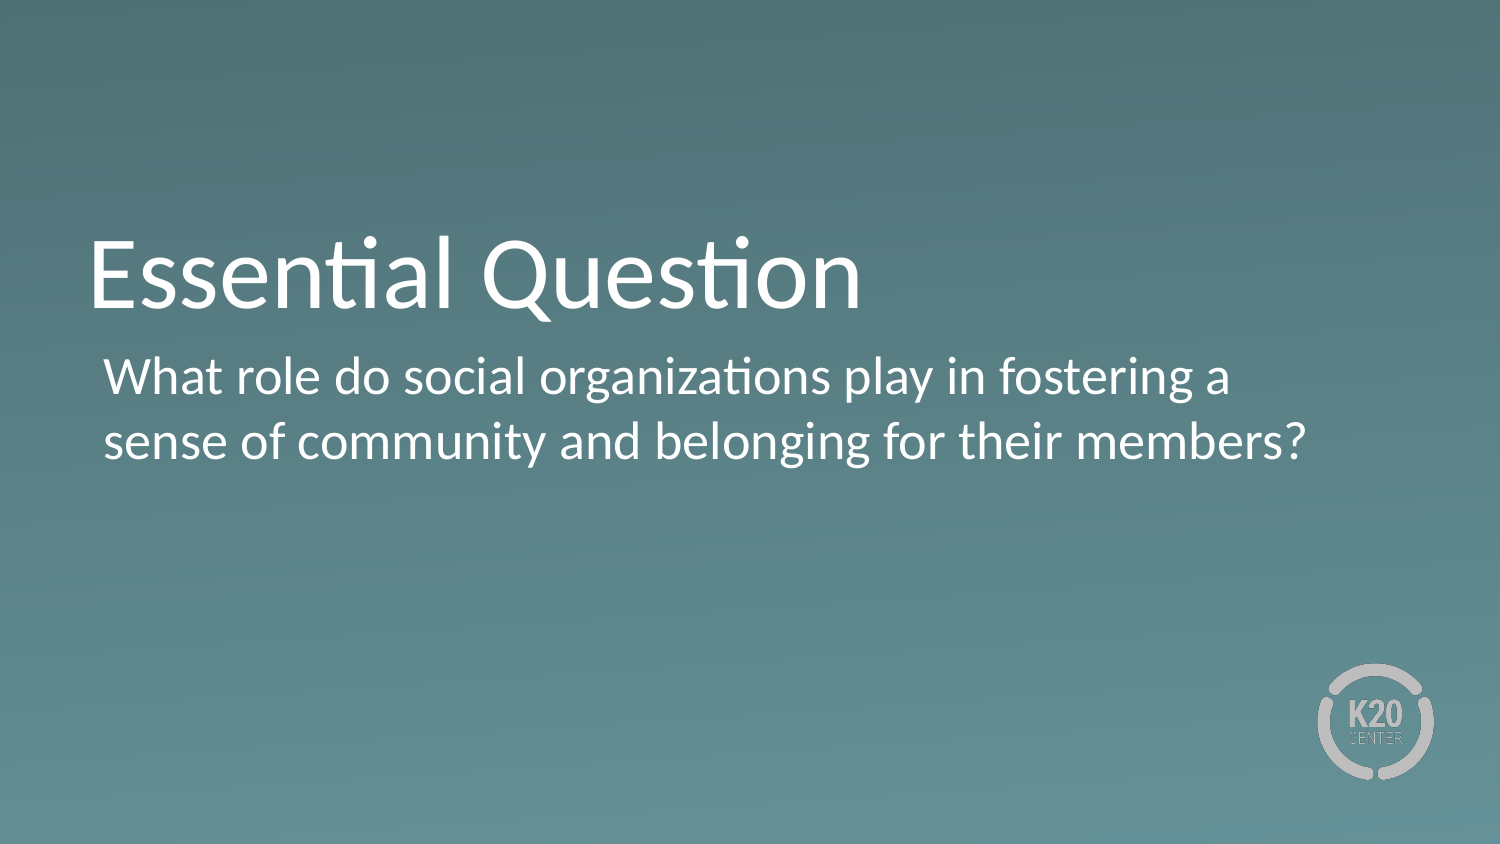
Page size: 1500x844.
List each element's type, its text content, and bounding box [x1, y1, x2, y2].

picture [1300, 646, 1451, 797]
list What role do social organizations play in fostering a sense of community and belonging for their members? [86, 332, 1362, 519]
title Essential Question [86, 161, 1362, 330]
